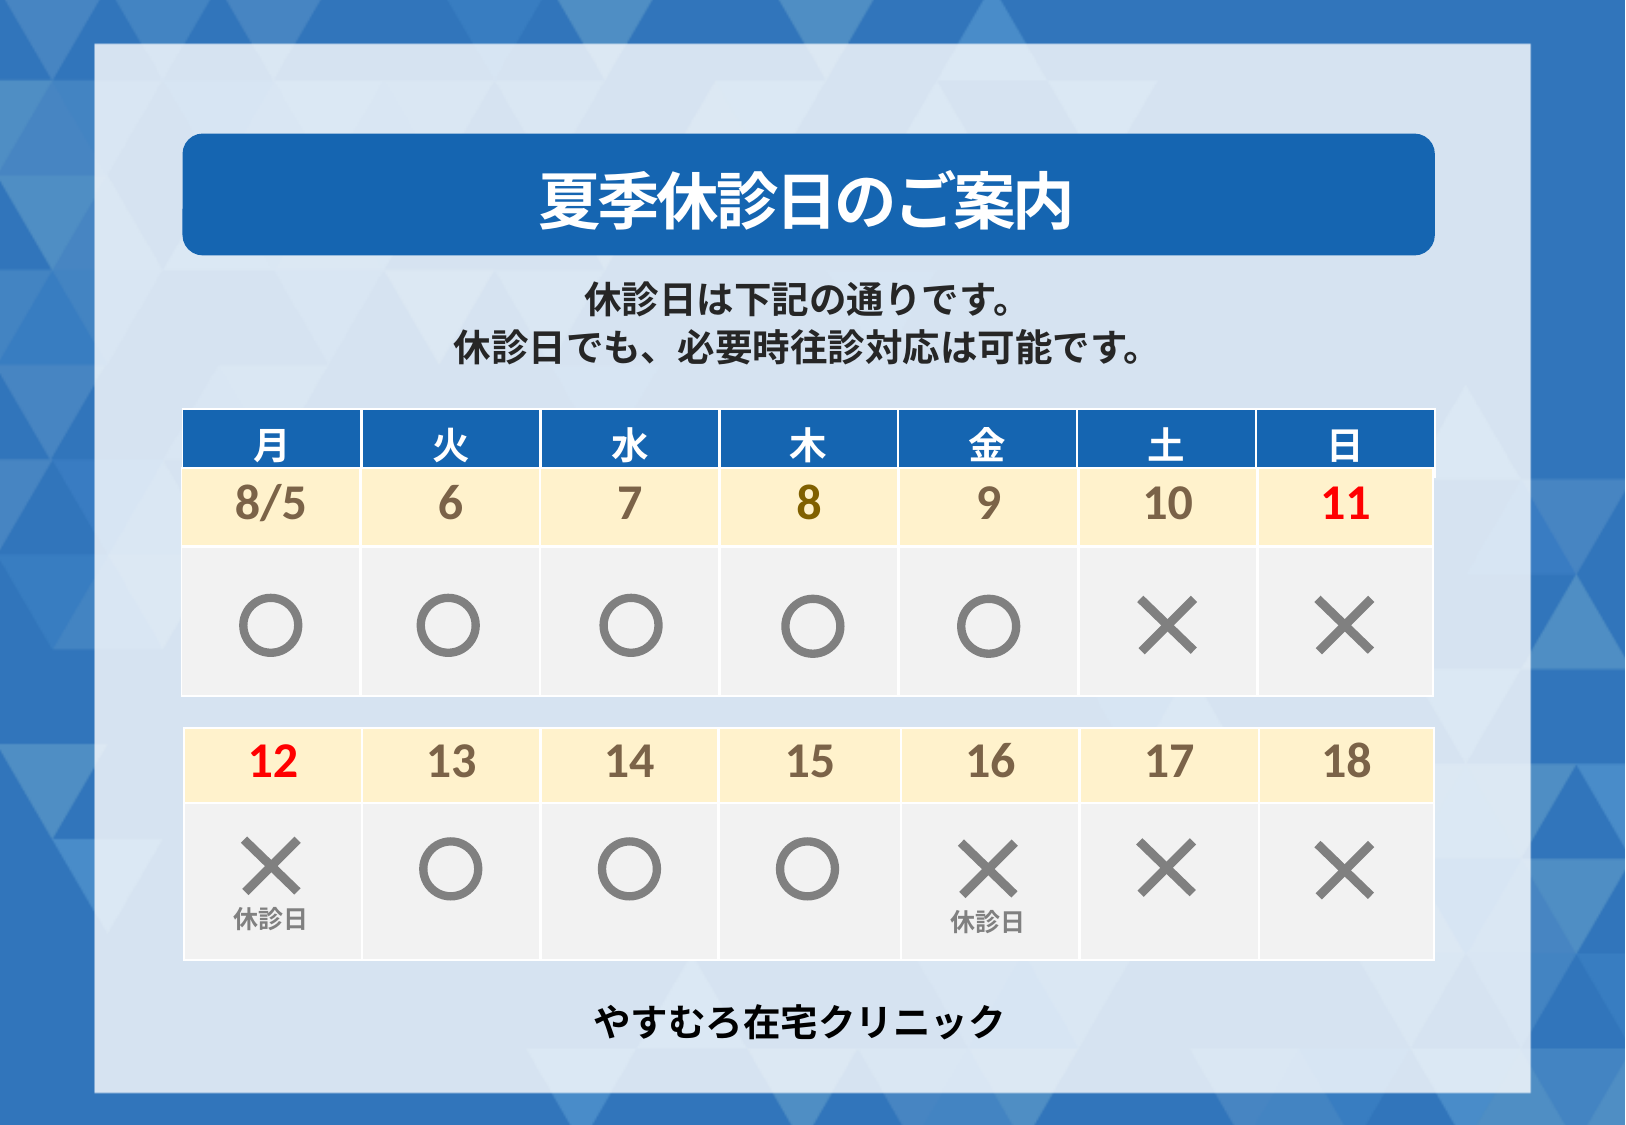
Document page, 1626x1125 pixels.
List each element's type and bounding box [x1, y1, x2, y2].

text_box [1139, 841, 1193, 894]
picture [0, 0, 1625, 1125]
text_box [1317, 843, 1372, 897]
text_box [934, 842, 1041, 945]
text_box [217, 839, 324, 942]
text_box [1317, 598, 1372, 652]
text_box [1140, 598, 1195, 652]
